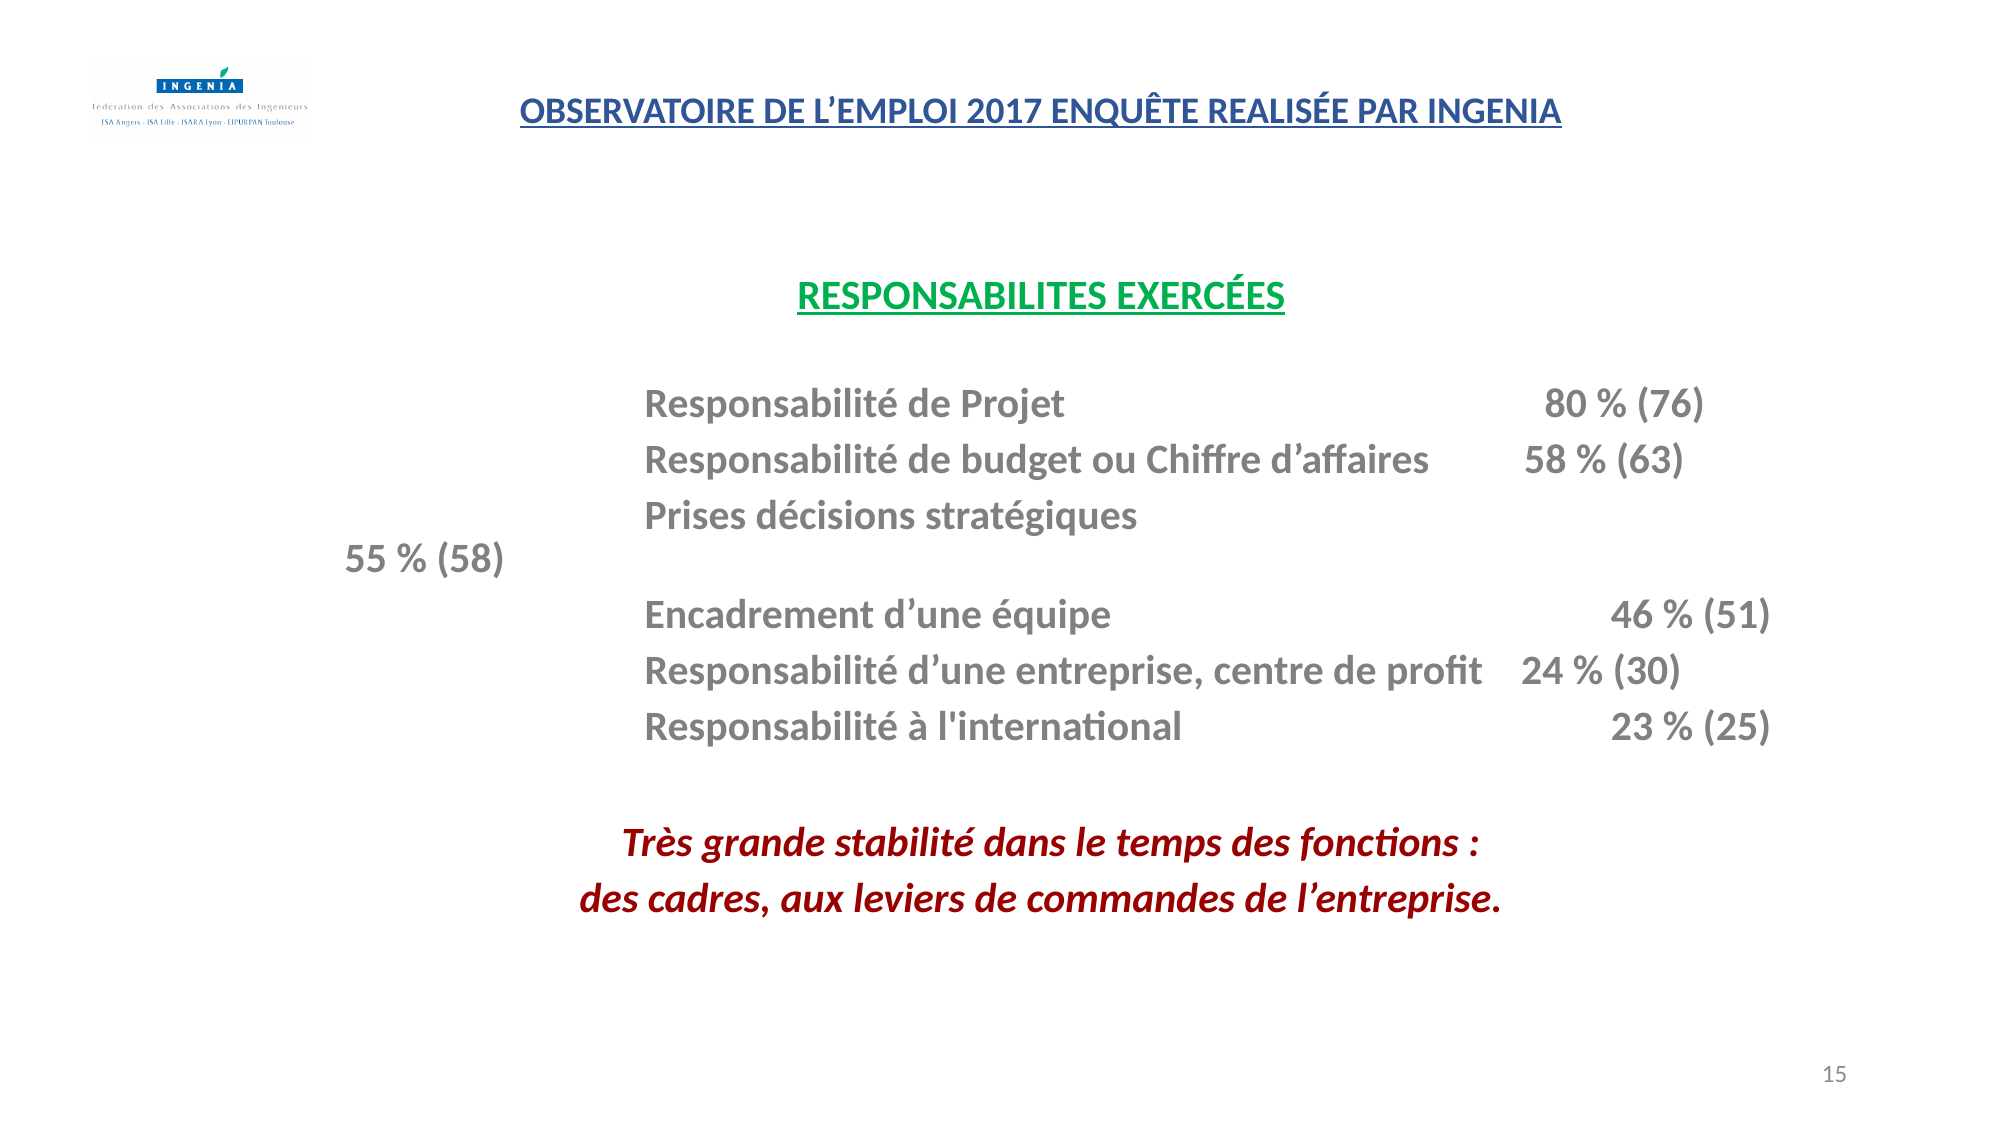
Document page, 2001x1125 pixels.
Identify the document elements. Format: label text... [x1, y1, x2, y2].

text_box RESPONSABILITES EXERCÉES Responsabilité de Projet 80 % (76) Responsabilité de budget ou Chiffre d’affaires 58 % (63) Prises décisions stratégiques 55 % (58) Encadrement d’une équipe 46 % (51) Responsabilité d’une entreprise, centre de profit 24 % (30) Responsabilité à l'international 23 % (25) Très grande stabilité dans le temps des fonctions : des cadres, aux leviers de commandes de l’entreprise. [277, 267, 1806, 929]
slide_number 15 [1412, 1042, 1863, 1103]
picture [91, 61, 309, 140]
text_box OBSERVATOIRE DE L’EMPLOI 2017 ENQUÊTE REALISÉE PAR INGENIA [484, 61, 1598, 139]
